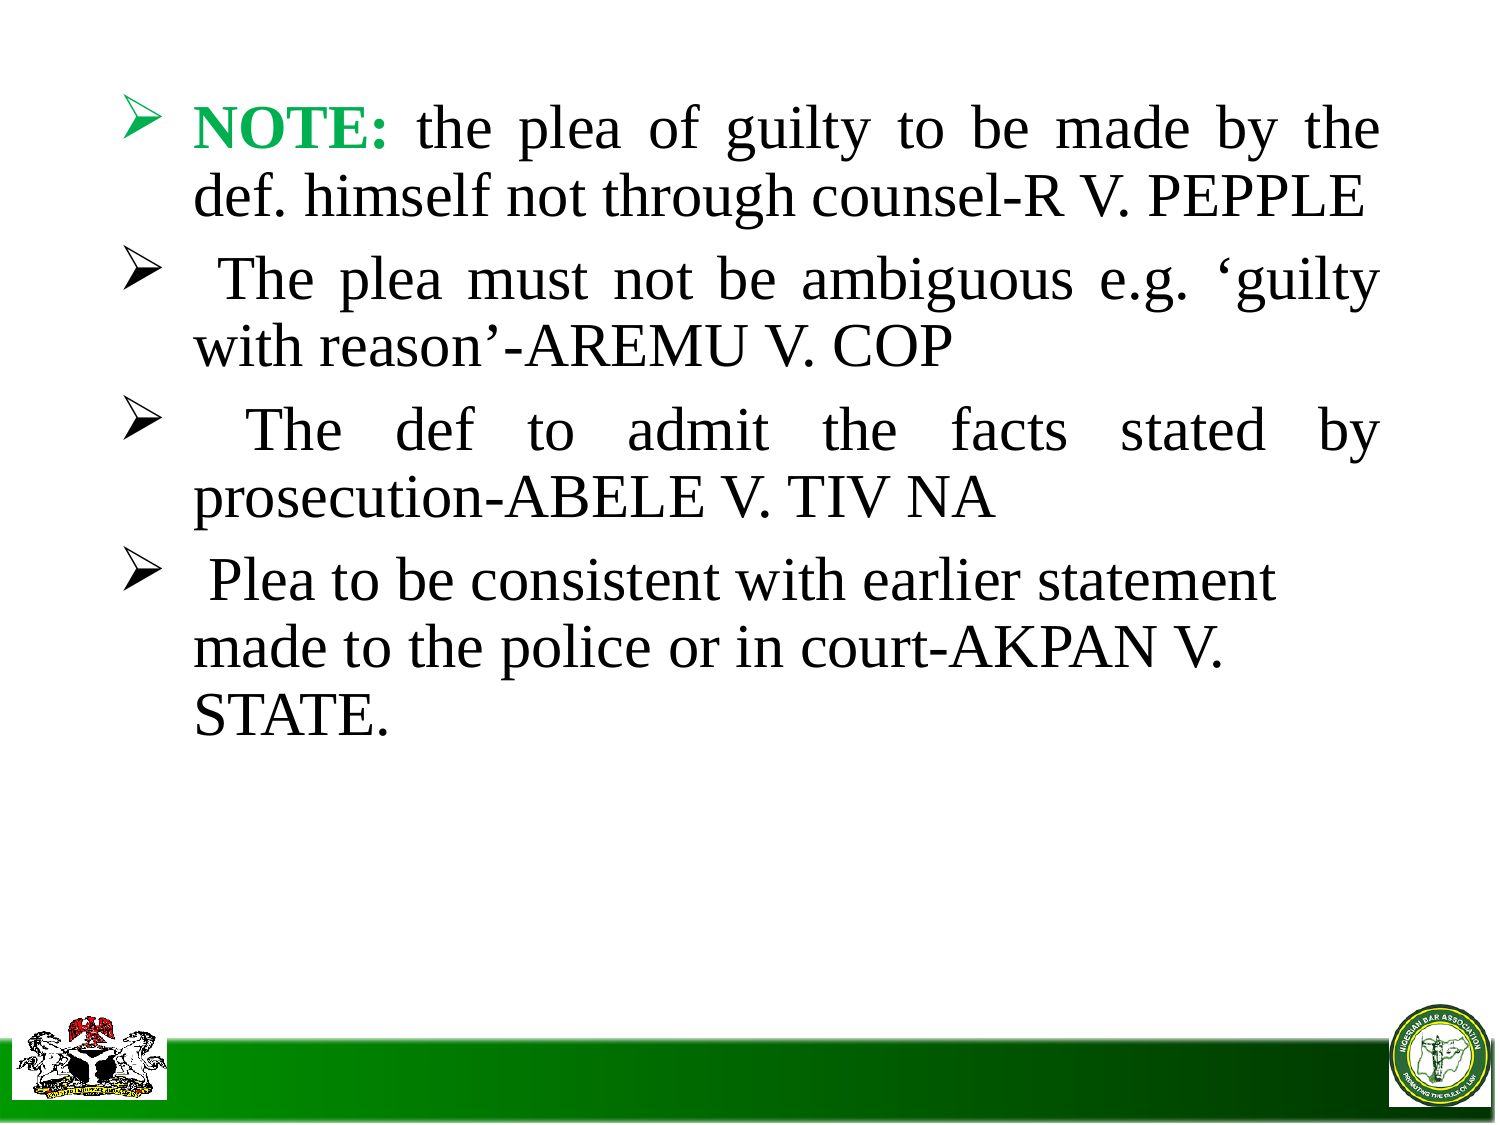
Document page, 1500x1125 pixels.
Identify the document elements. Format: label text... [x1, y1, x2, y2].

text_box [1491, 1012, 1495, 1100]
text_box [0, 1012, 1389, 1100]
list NOTE: the plea of guilty to be made by the def. himself not through counsel-R V. PEPPLE The plea must not be ambiguous e.g. ‘guilty with reason’-AREMU V. COP The def to admit the facts stated by prosecution-ABELE V. TIV NA Plea to be consistent with earlier statement made to the police or in court-AKPAN V. STATE. [103, 87, 1397, 1012]
picture [1389, 1004, 1491, 1107]
